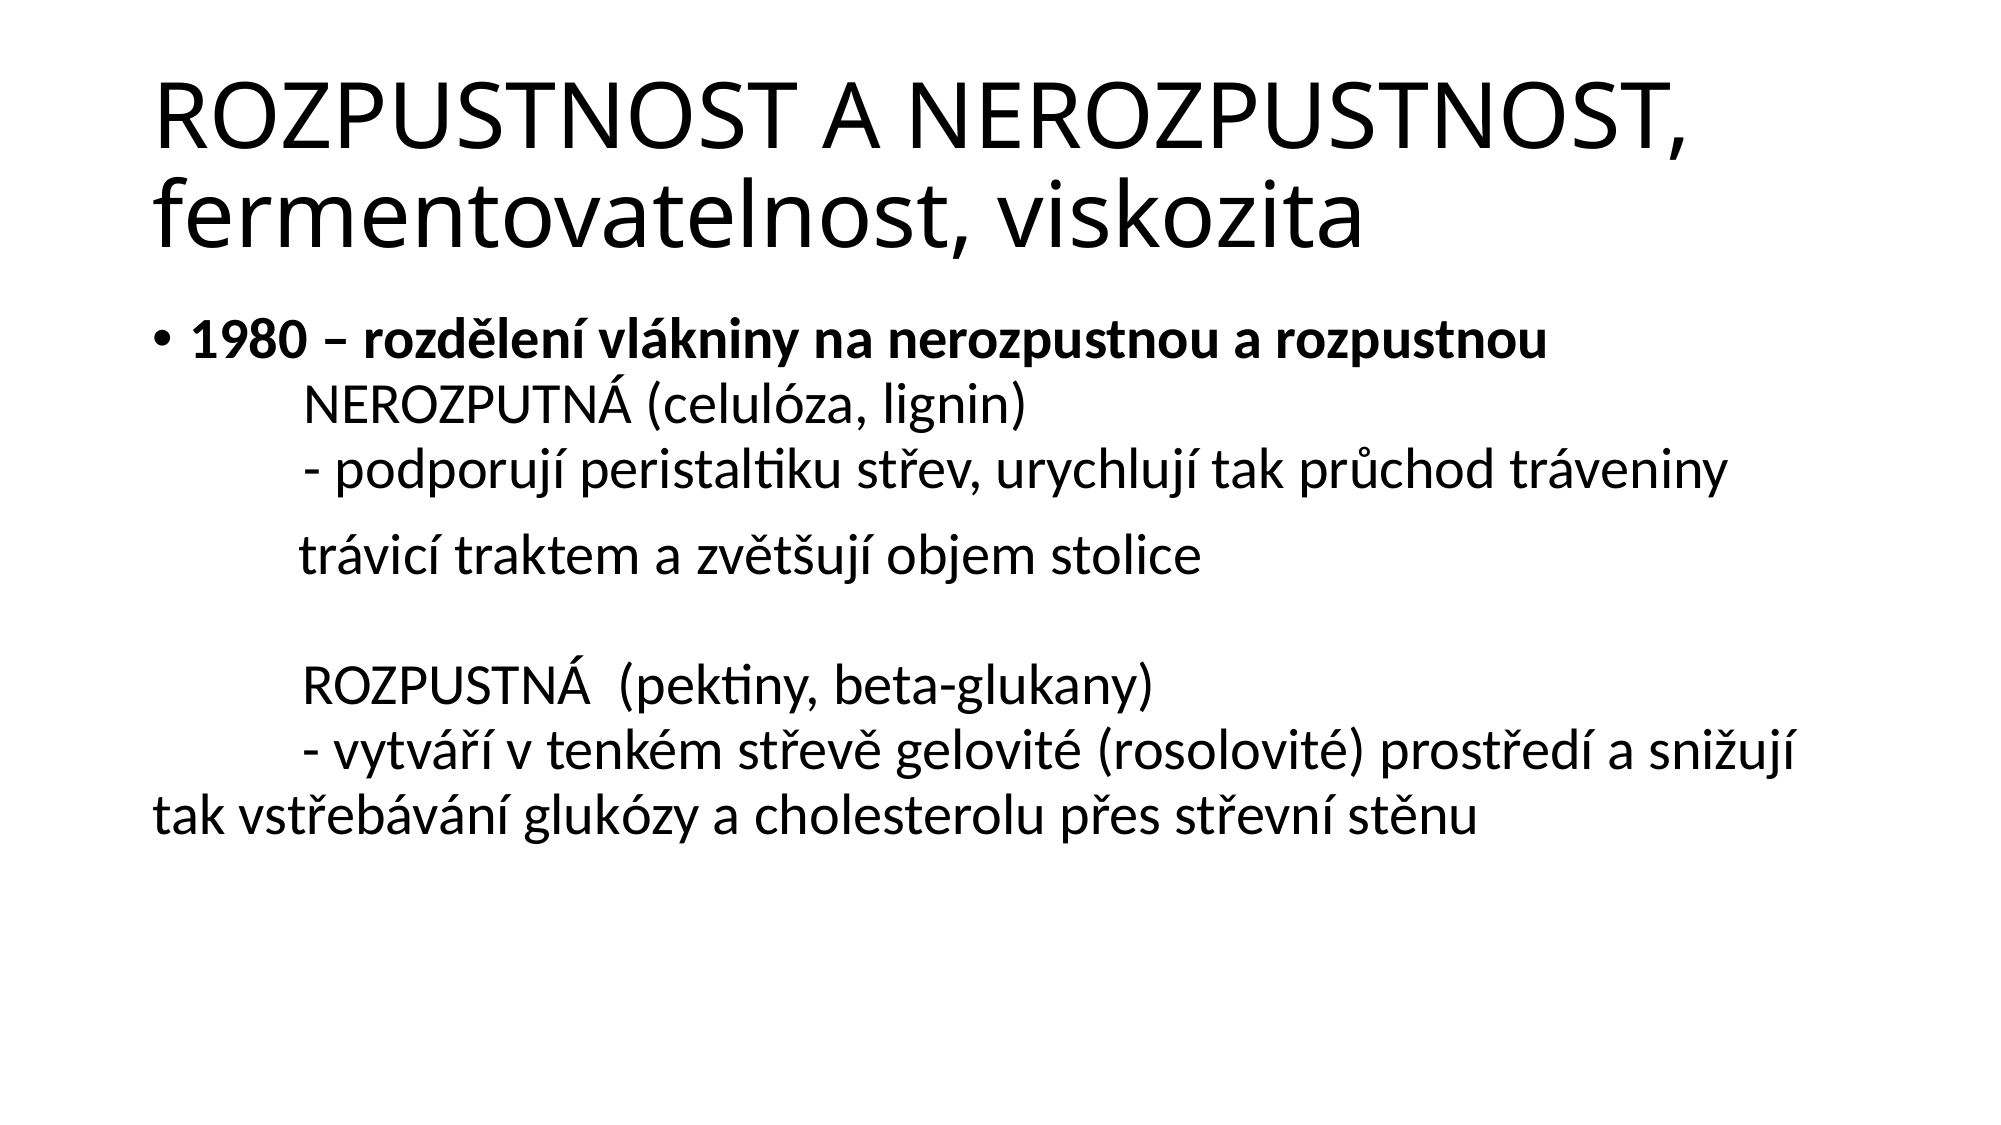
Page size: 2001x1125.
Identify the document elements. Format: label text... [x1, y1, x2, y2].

title ROZPUSTNOST A NEROZPUSTNOST, fermentovatelnost, viskozita [137, 59, 1863, 278]
list 1980 – rozdělení vlákniny na nerozpustnou a rozpustnou NEROZPUTNÁ (celulóza, lignin) - podporují peristaltiku střev, urychlují tak průchod tráveniny trávicí traktem a zvětšují objem stolice ROZPUSTNÁ (pektiny, beta-glukany) - vytváří v tenkém střevě gelovité (rosolovité) prostředí a snižují tak vstřebávání glukózy a cholesterolu přes střevní stěnu [137, 299, 1863, 1014]
